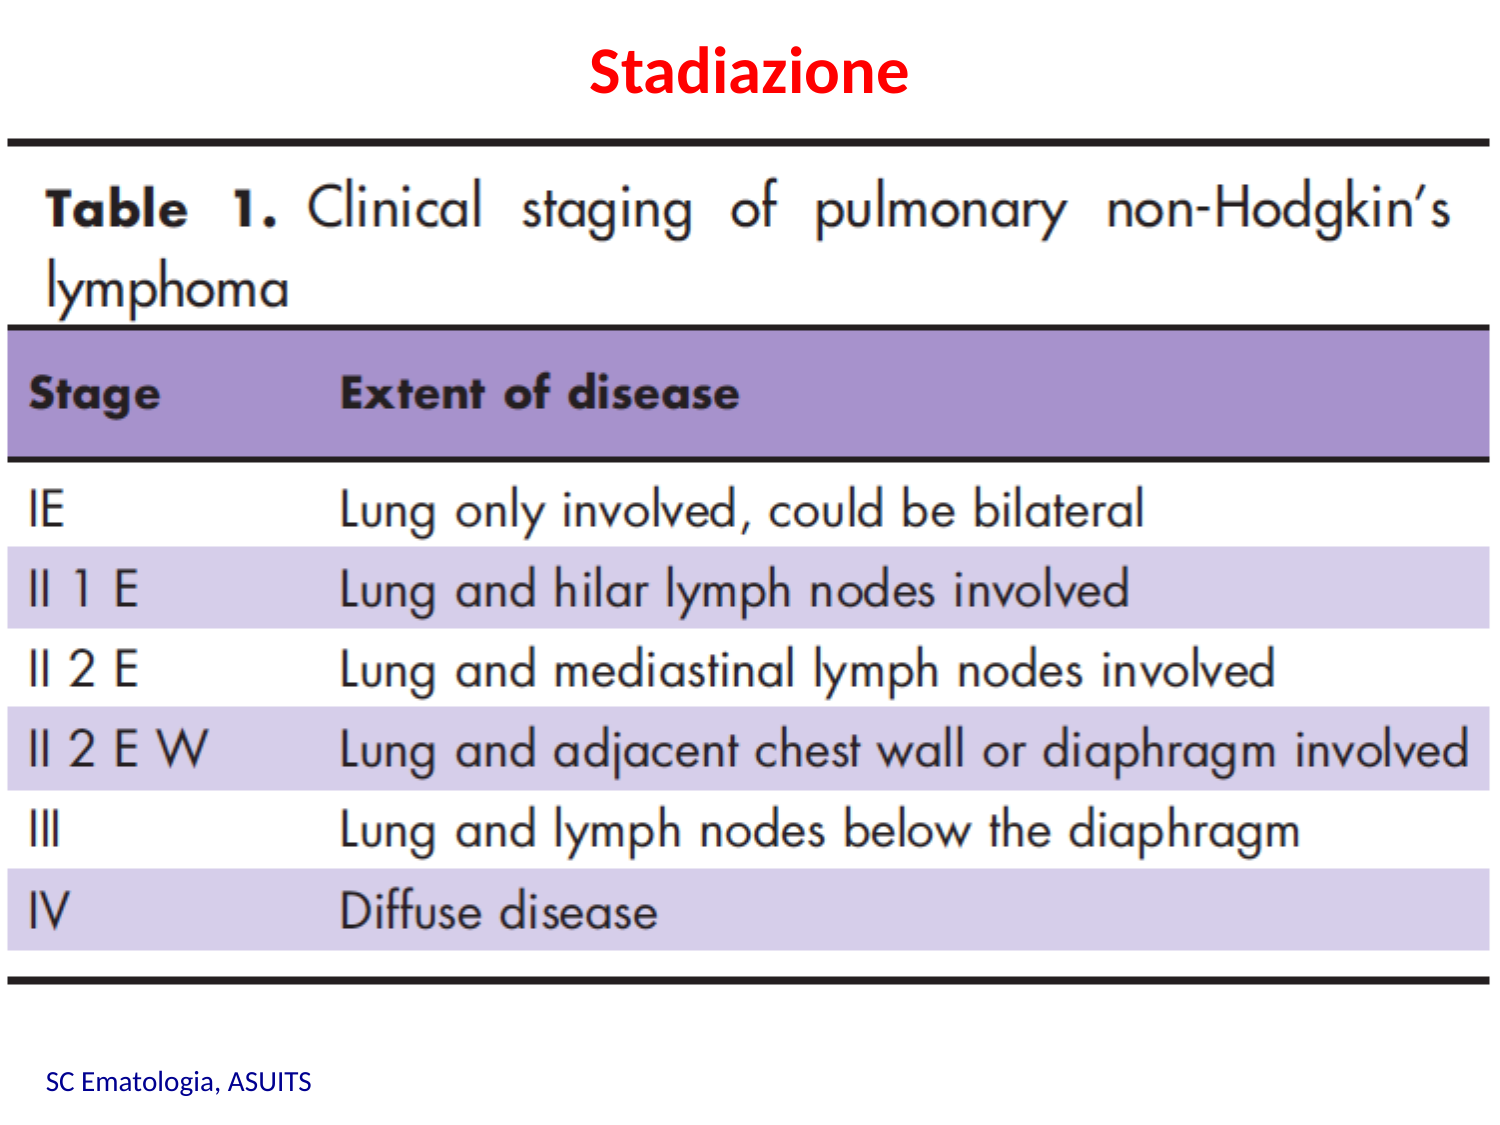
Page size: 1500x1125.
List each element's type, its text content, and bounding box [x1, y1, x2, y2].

text_box Stadiazione [0, 19, 1500, 114]
picture [0, 133, 1500, 992]
text_box SC Ematologia, ASUITS [31, 1055, 328, 1105]
